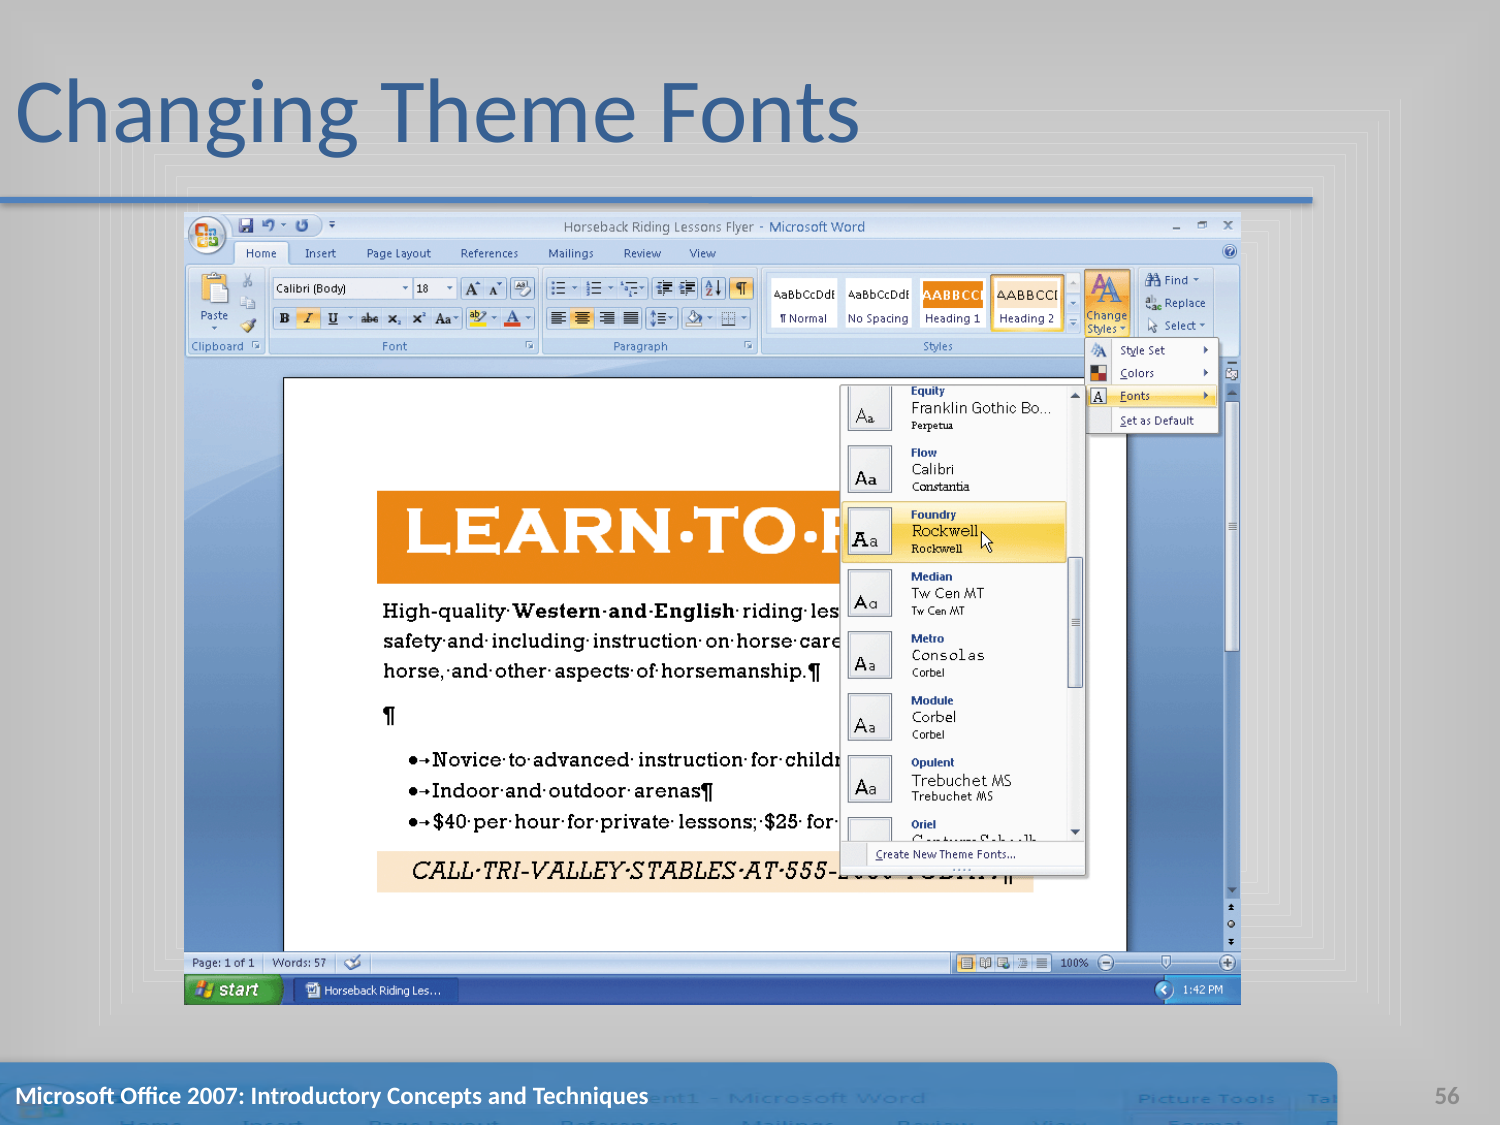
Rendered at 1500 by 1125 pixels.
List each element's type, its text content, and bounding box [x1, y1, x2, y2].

title Changing Theme Fonts [0, 12, 1425, 200]
picture [0, 1062, 1338, 1125]
footer Microsoft Office 2007: Introductory Concepts and Techniques [0, 1065, 1300, 1125]
slide_number 56 [1387, 1065, 1475, 1125]
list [183, 212, 1241, 1006]
